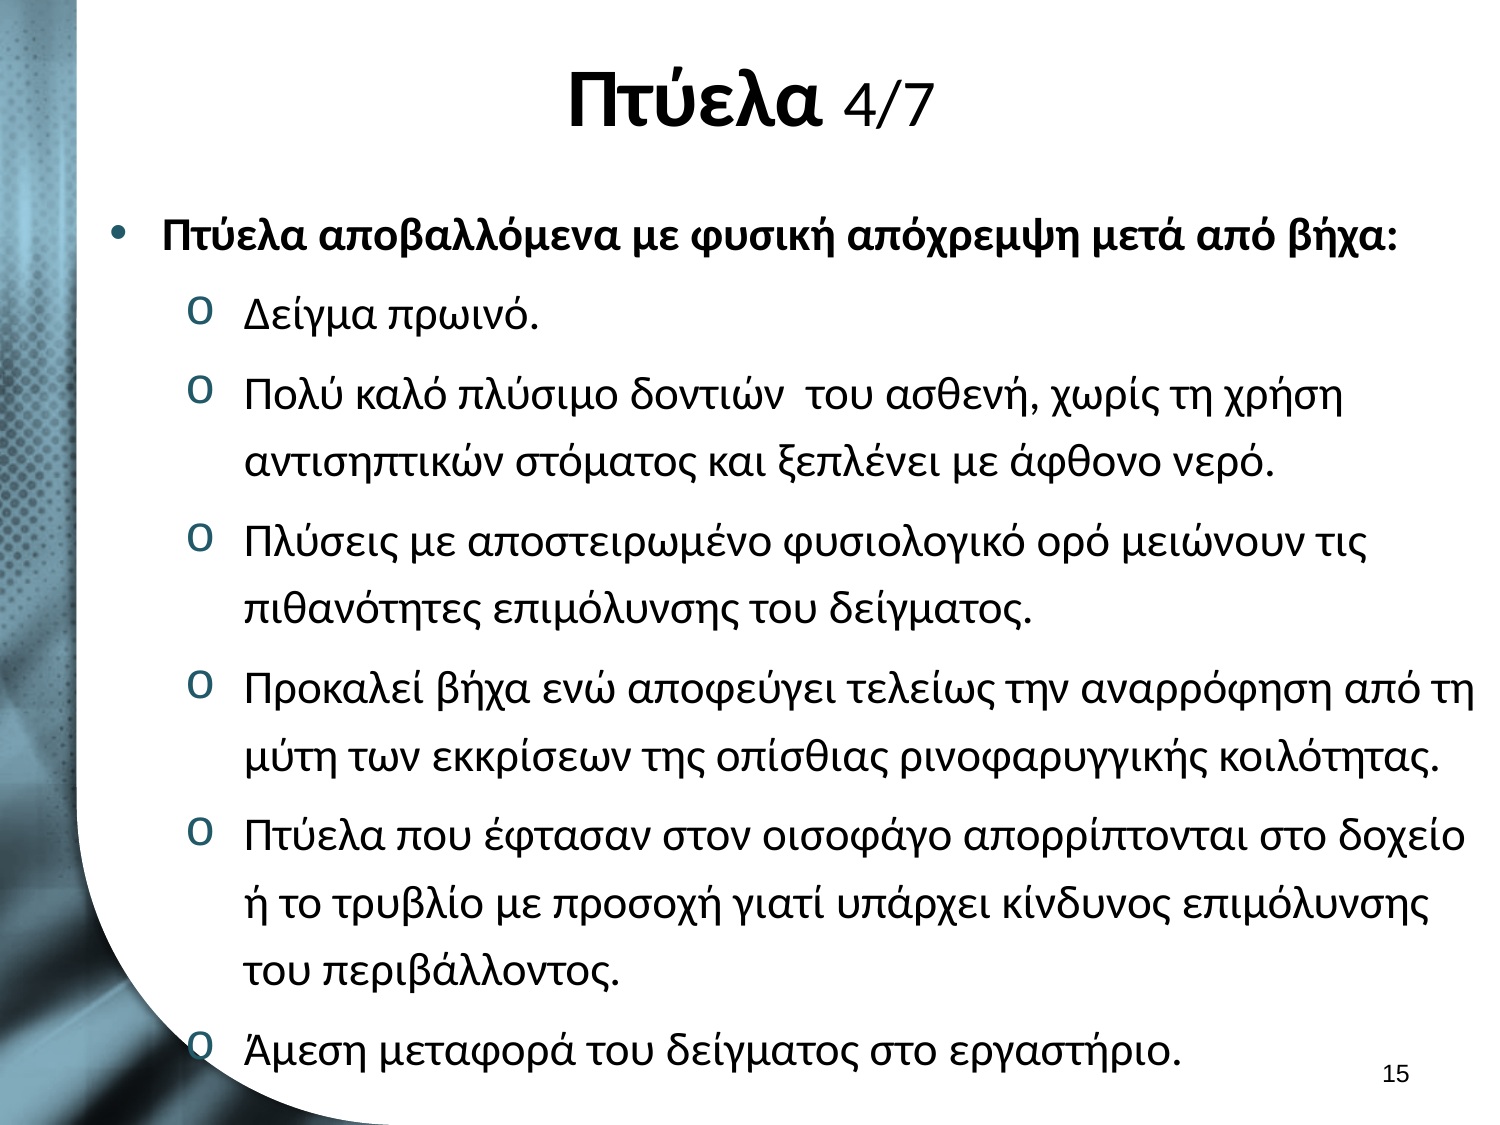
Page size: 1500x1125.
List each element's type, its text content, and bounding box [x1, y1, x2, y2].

list Πτύελα αποβαλλόμενα με φυσική απόχρεμψη μετά από βήχα: Δείγμα πρωινό. Πολύ καλό πλύσιμο δοντιών του ασθενή, χωρίς τη χρήση αντισηπτικών στόματος και ξεπλένει με άφθονο νερό. Πλύσεις με αποστειρωμένο φυσιολογικό ορό μειώνουν τις πιθανότητες επιμόλυνσης του δείγματος. Προκαλεί βήχα ενώ αποφεύγει τελείως την αναρρόφηση από τη μύτη των εκκρίσεων της οπίσθιας ρινοφαρυγγικής κοιλότητας. Πτύελα που έφτασαν στον οισοφάγο απορρίπτονται στο δοχείο ή το τρυβλίο με προσοχή γιατί υπάρχει κίνδυνος επιμόλυνσης του περιβάλλοντος. Άμεση μεταφορά του δείγματος στο εργαστήριο. [94, 184, 1500, 1094]
title Πτύελα 4/7 [76, 19, 1427, 169]
slide_number 14 [1074, 1042, 1425, 1103]
